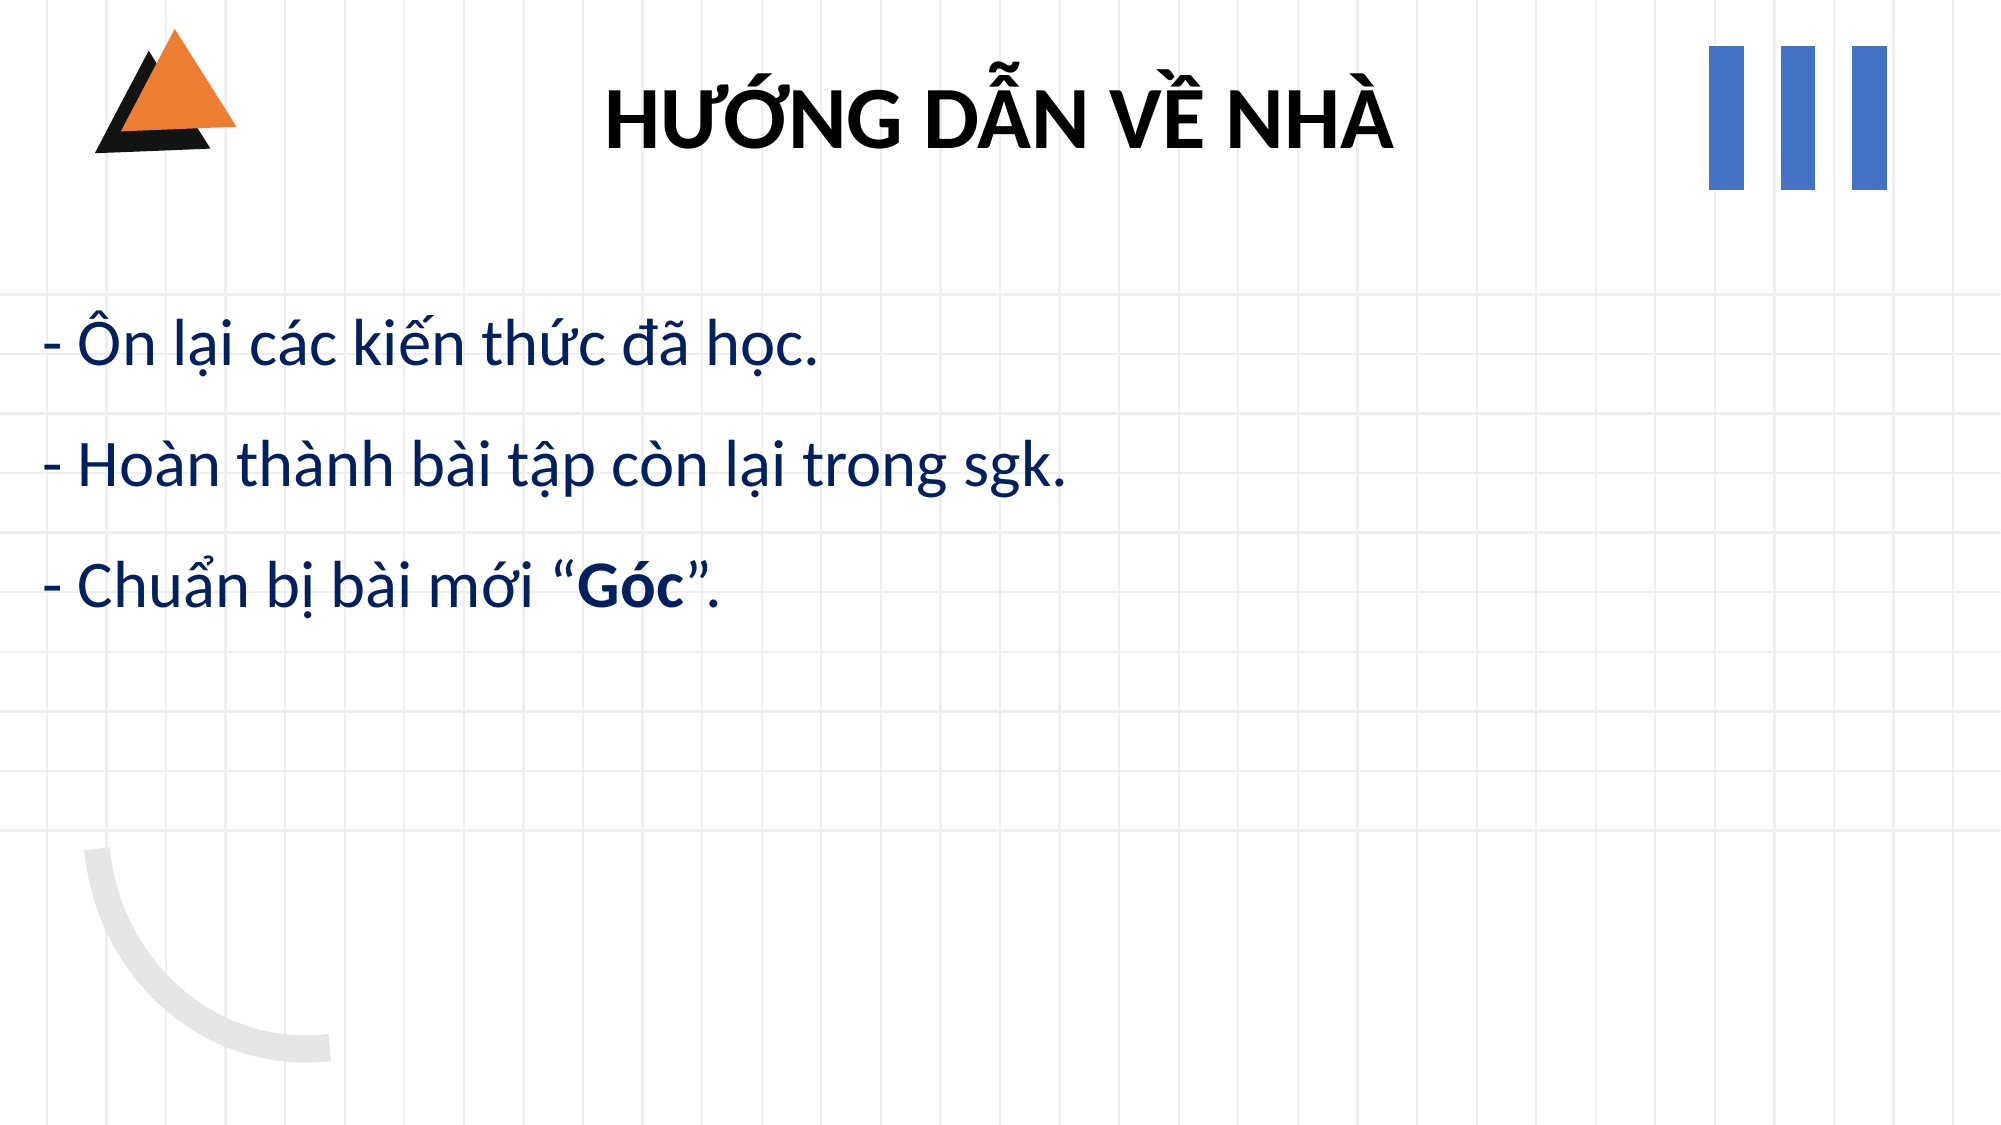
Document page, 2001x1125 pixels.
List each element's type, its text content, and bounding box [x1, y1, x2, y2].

text_box - Ôn lại các kiến thức đã học. - Hoàn thành bài tập còn lại trong sgk. - Chuẩn bị bài mới “Góc”. [27, 283, 1973, 629]
text_box HƯỚNG DẪN VỀ NHÀ [422, 52, 1578, 175]
